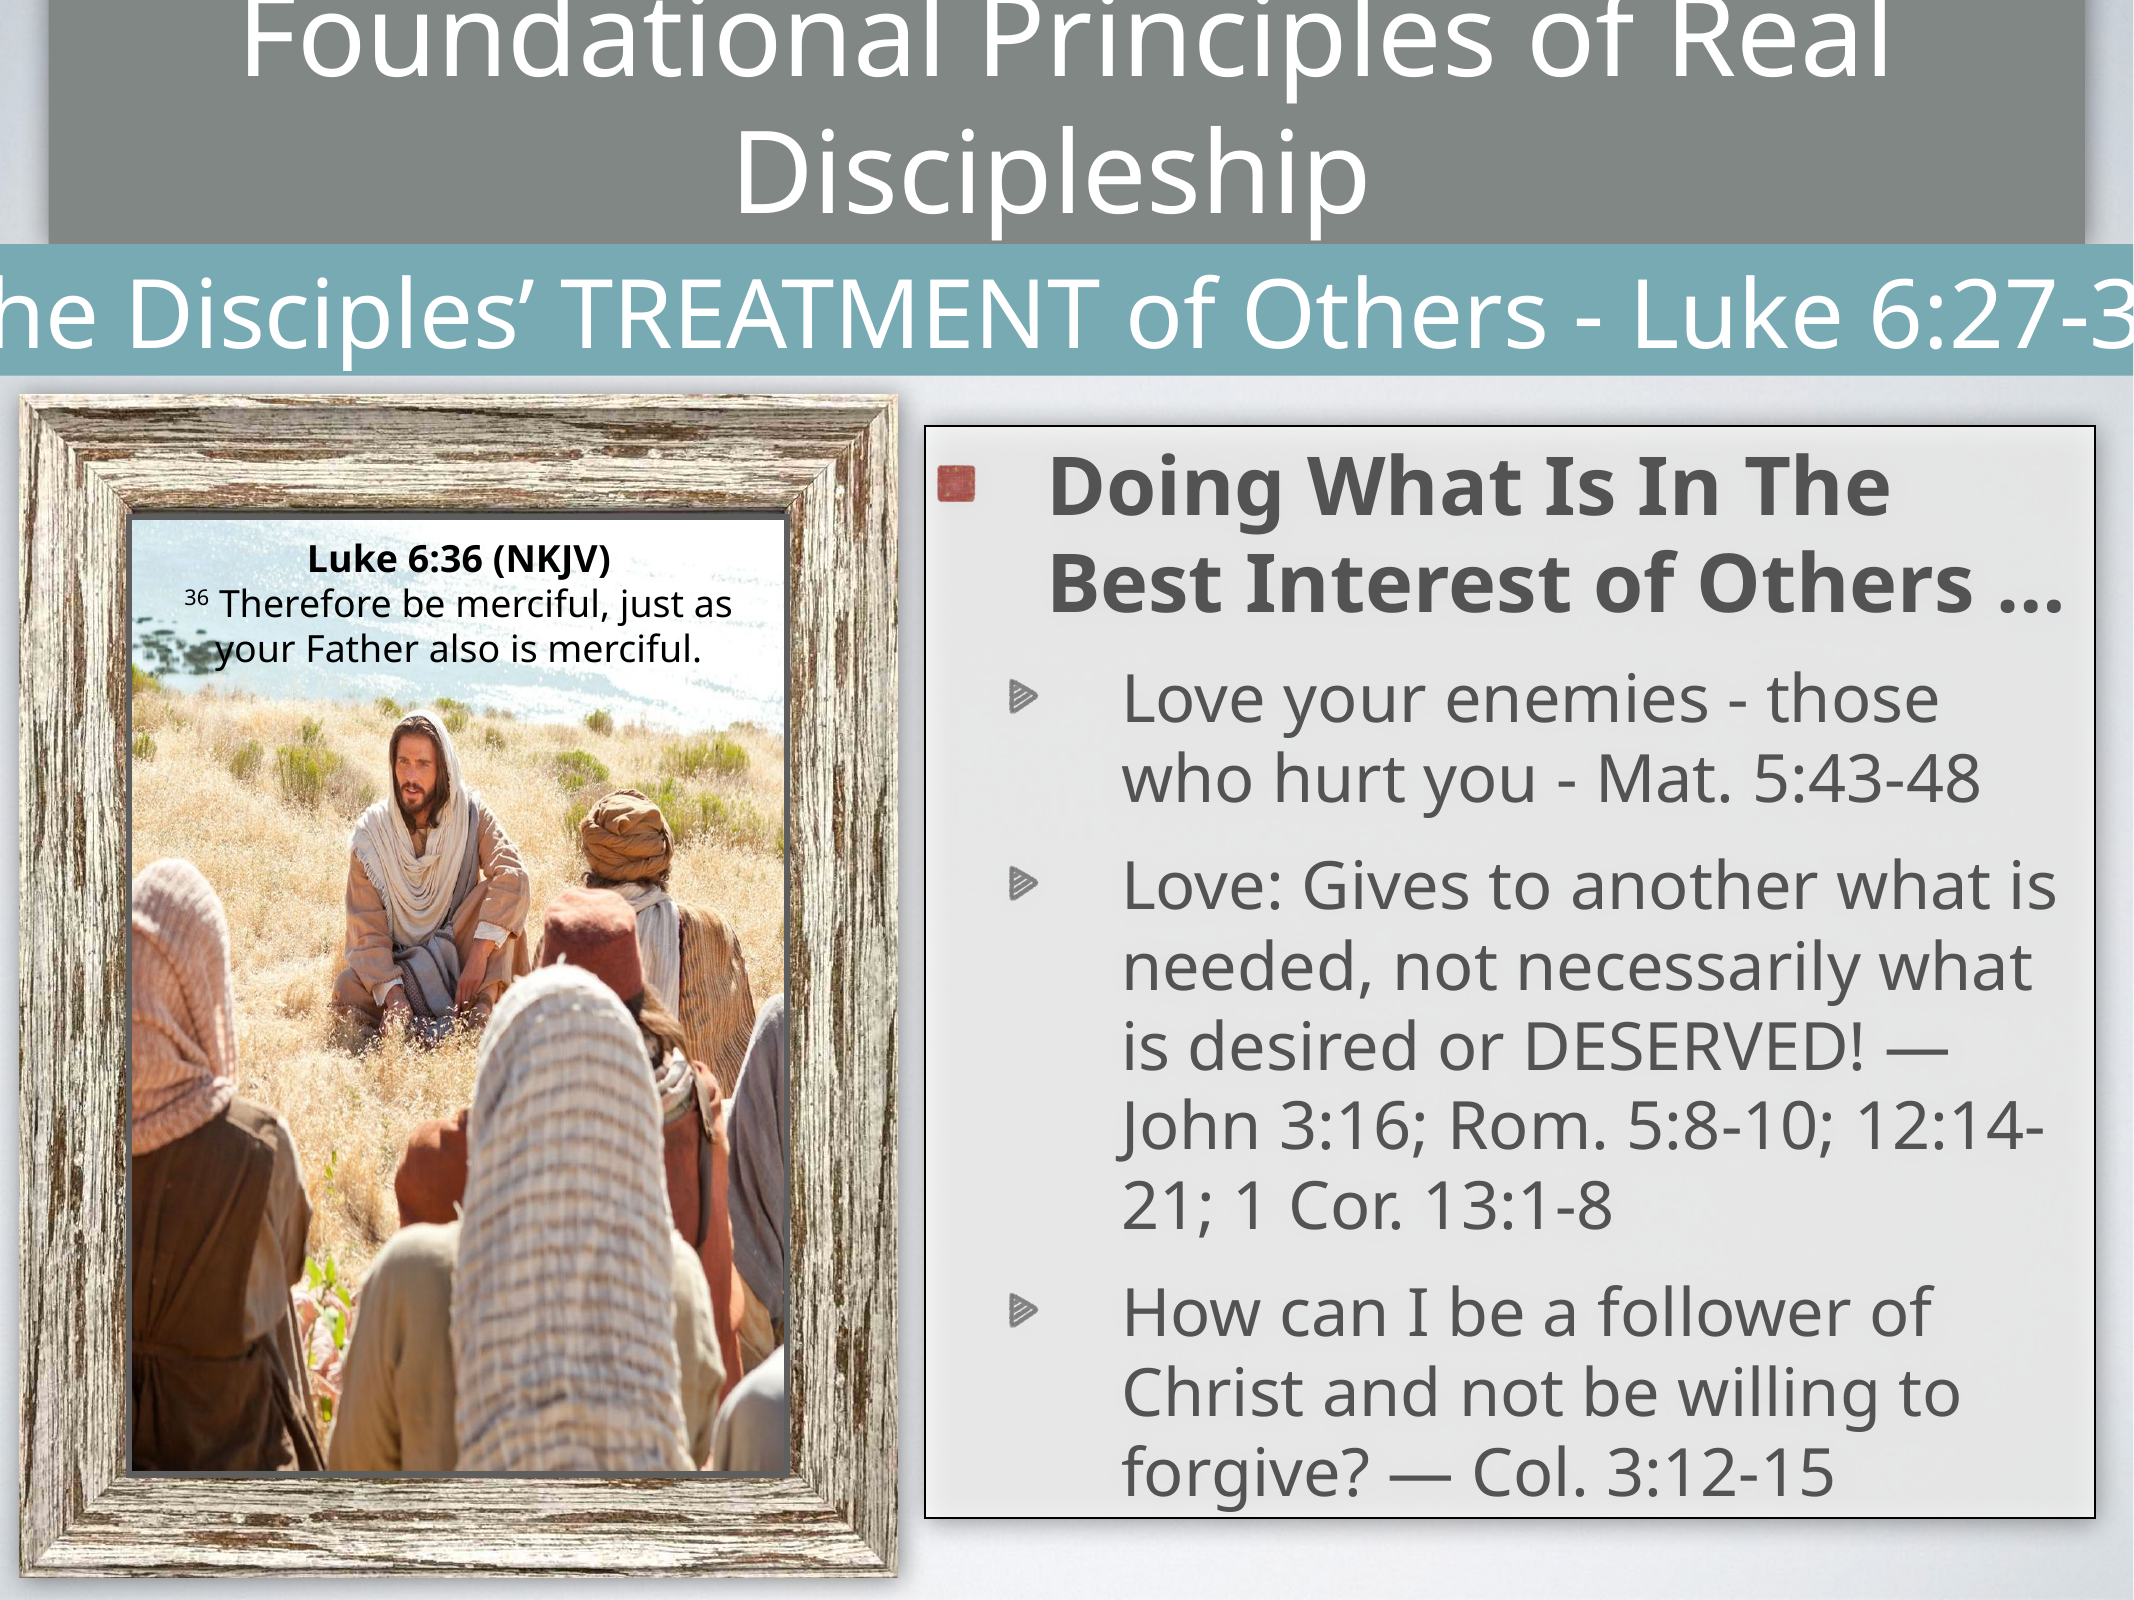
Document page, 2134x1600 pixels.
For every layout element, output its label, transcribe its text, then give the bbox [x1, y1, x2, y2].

text_box Foundational Principles of Real Discipleship [48, 0, 2085, 244]
picture [2085, 0, 2134, 244]
picture [0, 376, 2134, 1600]
text_box Doing What Is In The Best Interest of Others … Love your enemies - those who hurt you - Mat. 5:43-48 Love: Gives to another what is needed, not necessarily what is desired or DESERVED! — John 3:16; Rom. 5:8-10; 12:14-21; 1 Cor. 13:1-8 How can I be a follower of Christ and not be willing to forgive? — Col. 3:12-15 [925, 425, 2096, 1519]
picture [0, 0, 48, 244]
text_box The Disciples’ TREATMENT of Others - Luke 6:27-38 [0, 244, 2134, 376]
